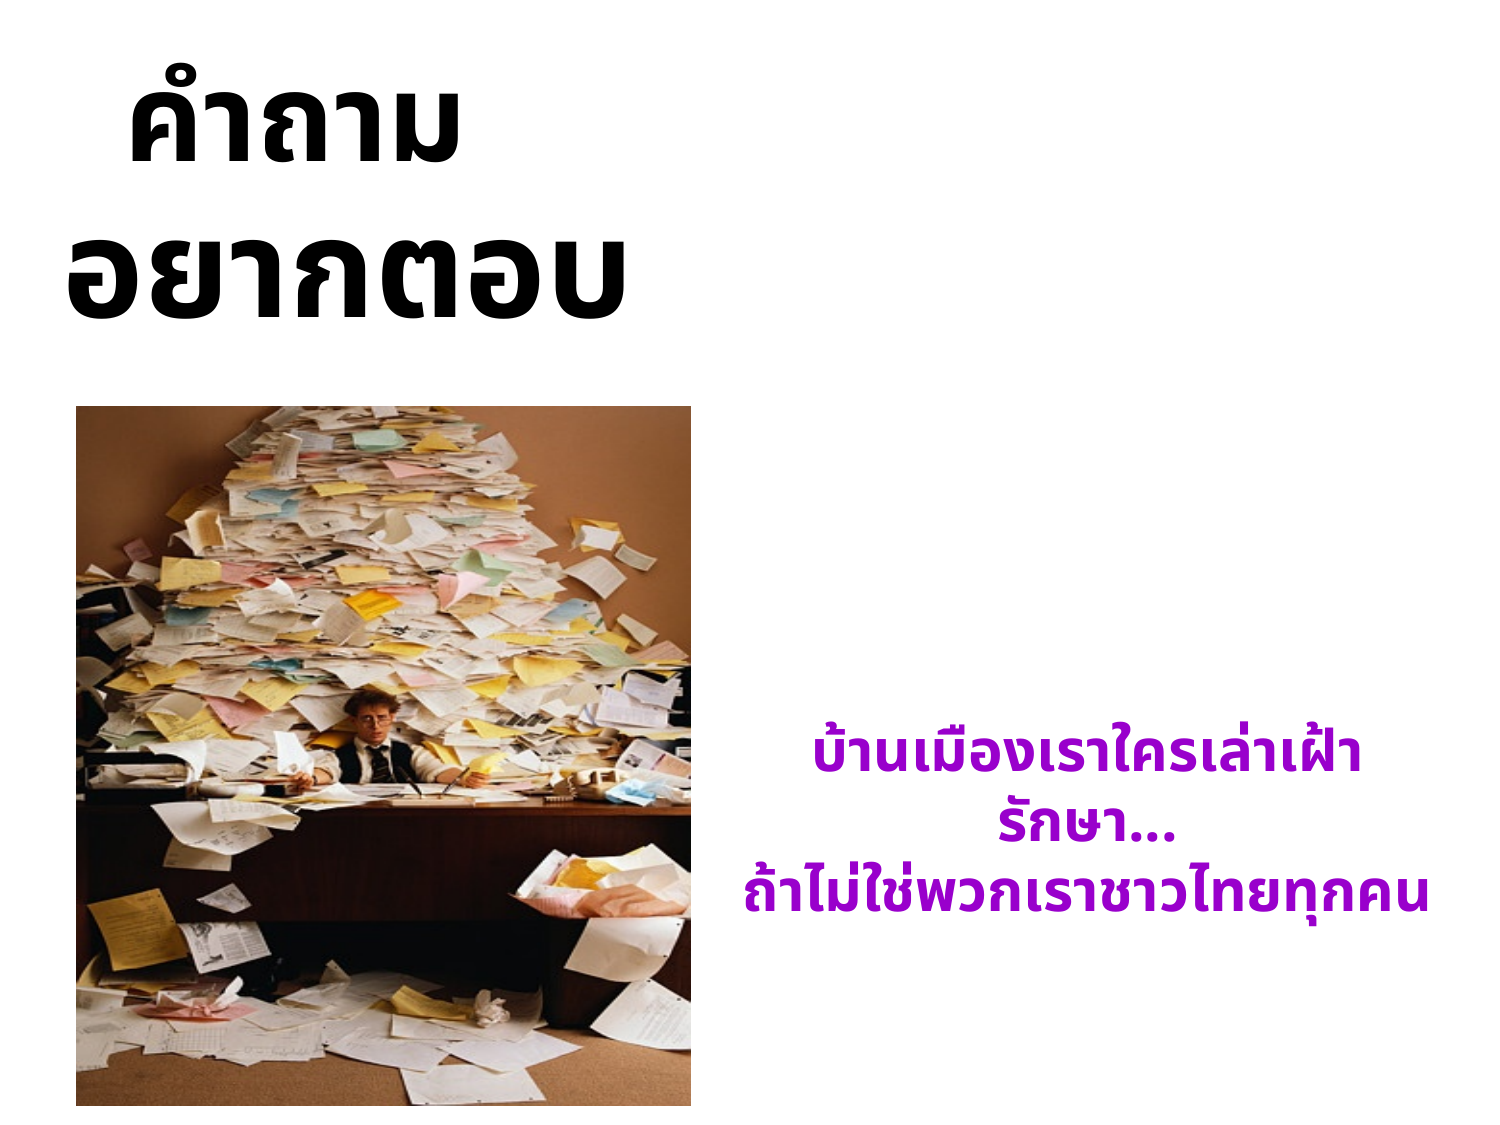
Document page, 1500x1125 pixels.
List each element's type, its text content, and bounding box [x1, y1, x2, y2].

text_box บ้านเมืองเราใครเล่าเฝ้ารักษา... ถ้าไม่ใช่พวกเราชาวไทยทุกคน [738, 712, 1437, 923]
picture [76, 405, 692, 1107]
list อยากตอบ [0, 172, 703, 354]
title คำถาม [29, 19, 563, 172]
